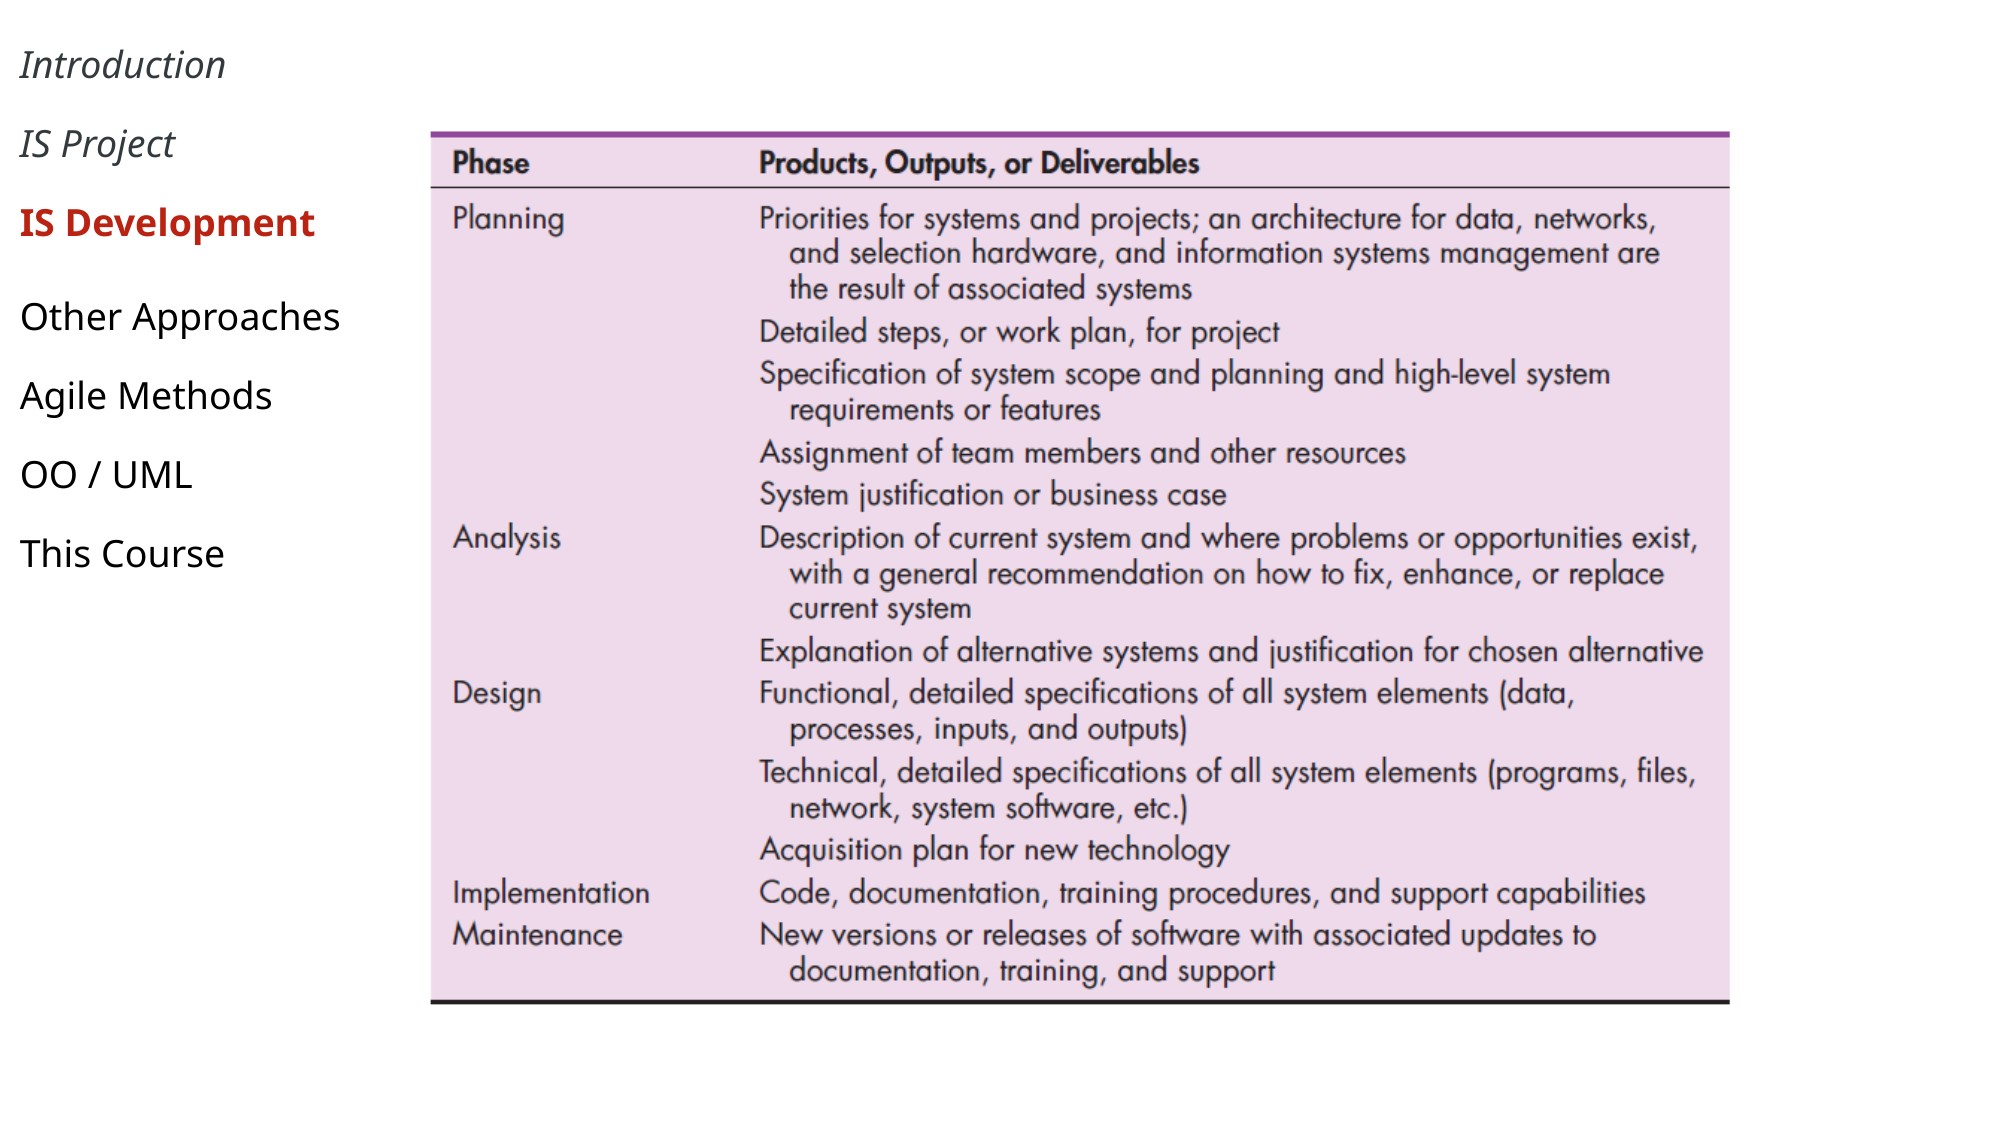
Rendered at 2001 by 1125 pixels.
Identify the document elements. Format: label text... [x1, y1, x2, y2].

table_cell OO / UML [5, 441, 380, 520]
picture [424, 124, 1739, 1012]
table_cell IS Development [5, 189, 380, 283]
table_cell Agile Methods [5, 362, 380, 441]
table_cell IS Project [5, 110, 380, 189]
table_cell This Course [5, 520, 380, 599]
table_cell Other Approaches [5, 283, 380, 362]
table_header Introduction [5, 31, 380, 110]
